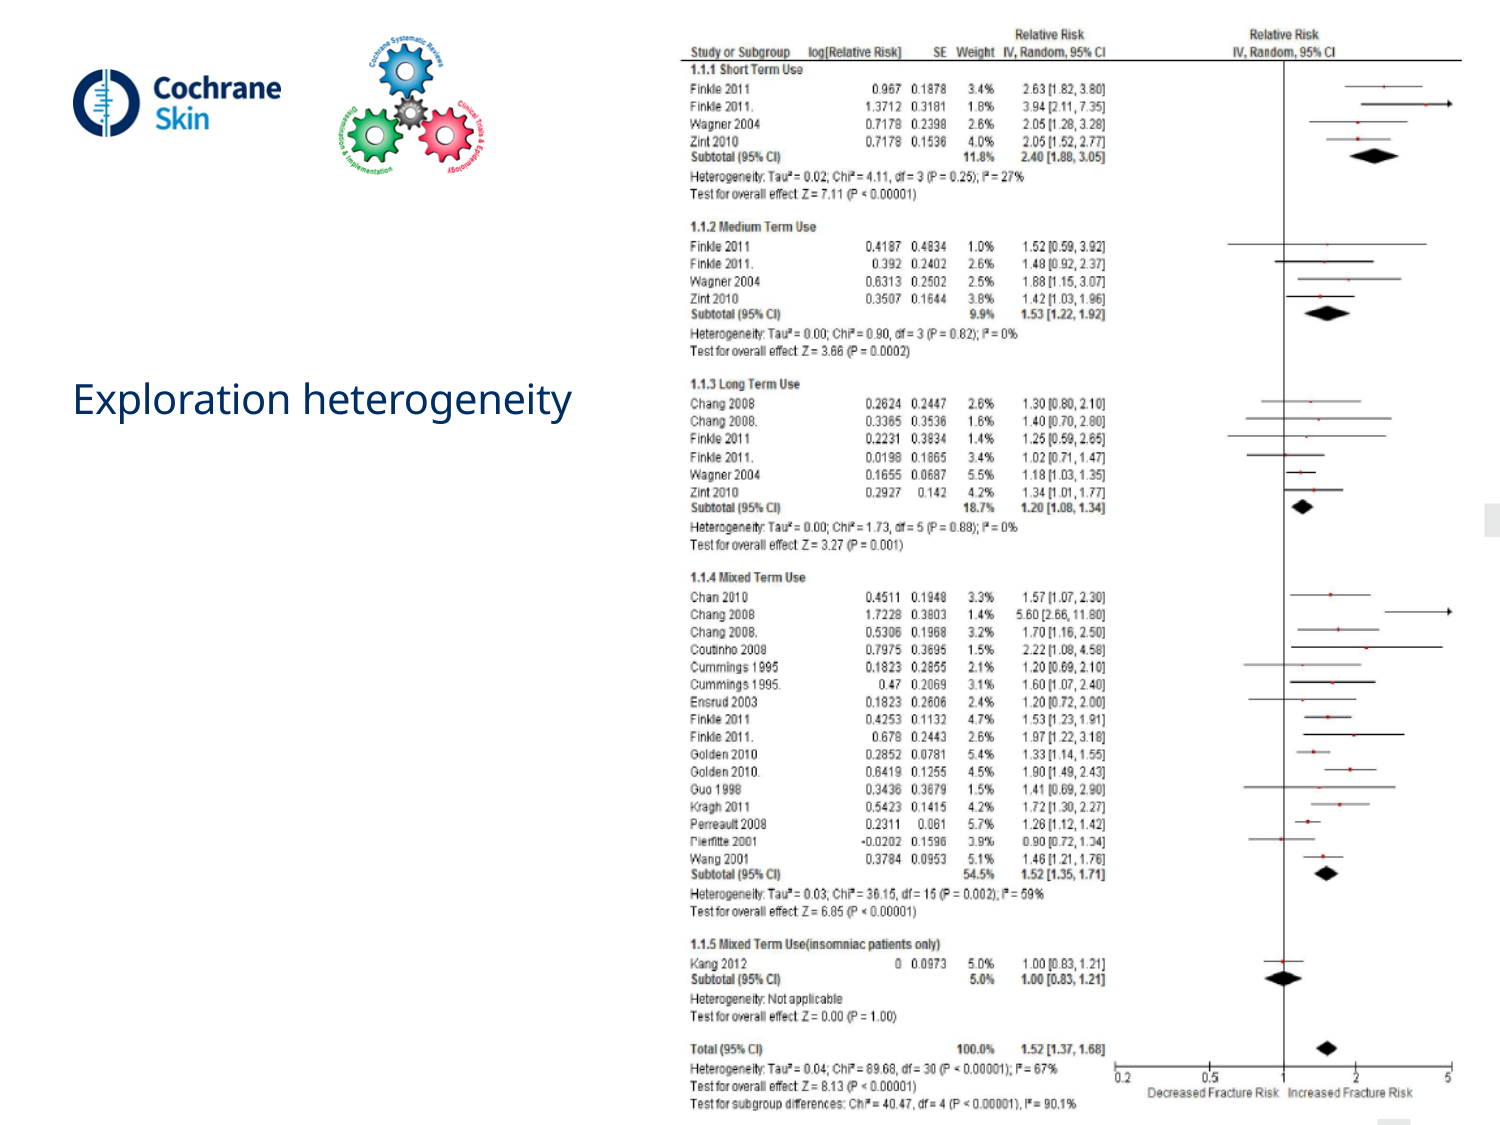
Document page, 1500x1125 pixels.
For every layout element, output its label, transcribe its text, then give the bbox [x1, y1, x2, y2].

list Exploration heterogeneity [72, 373, 662, 1015]
picture [73, 69, 281, 141]
picture [667, 0, 1500, 1125]
picture [336, 33, 487, 177]
